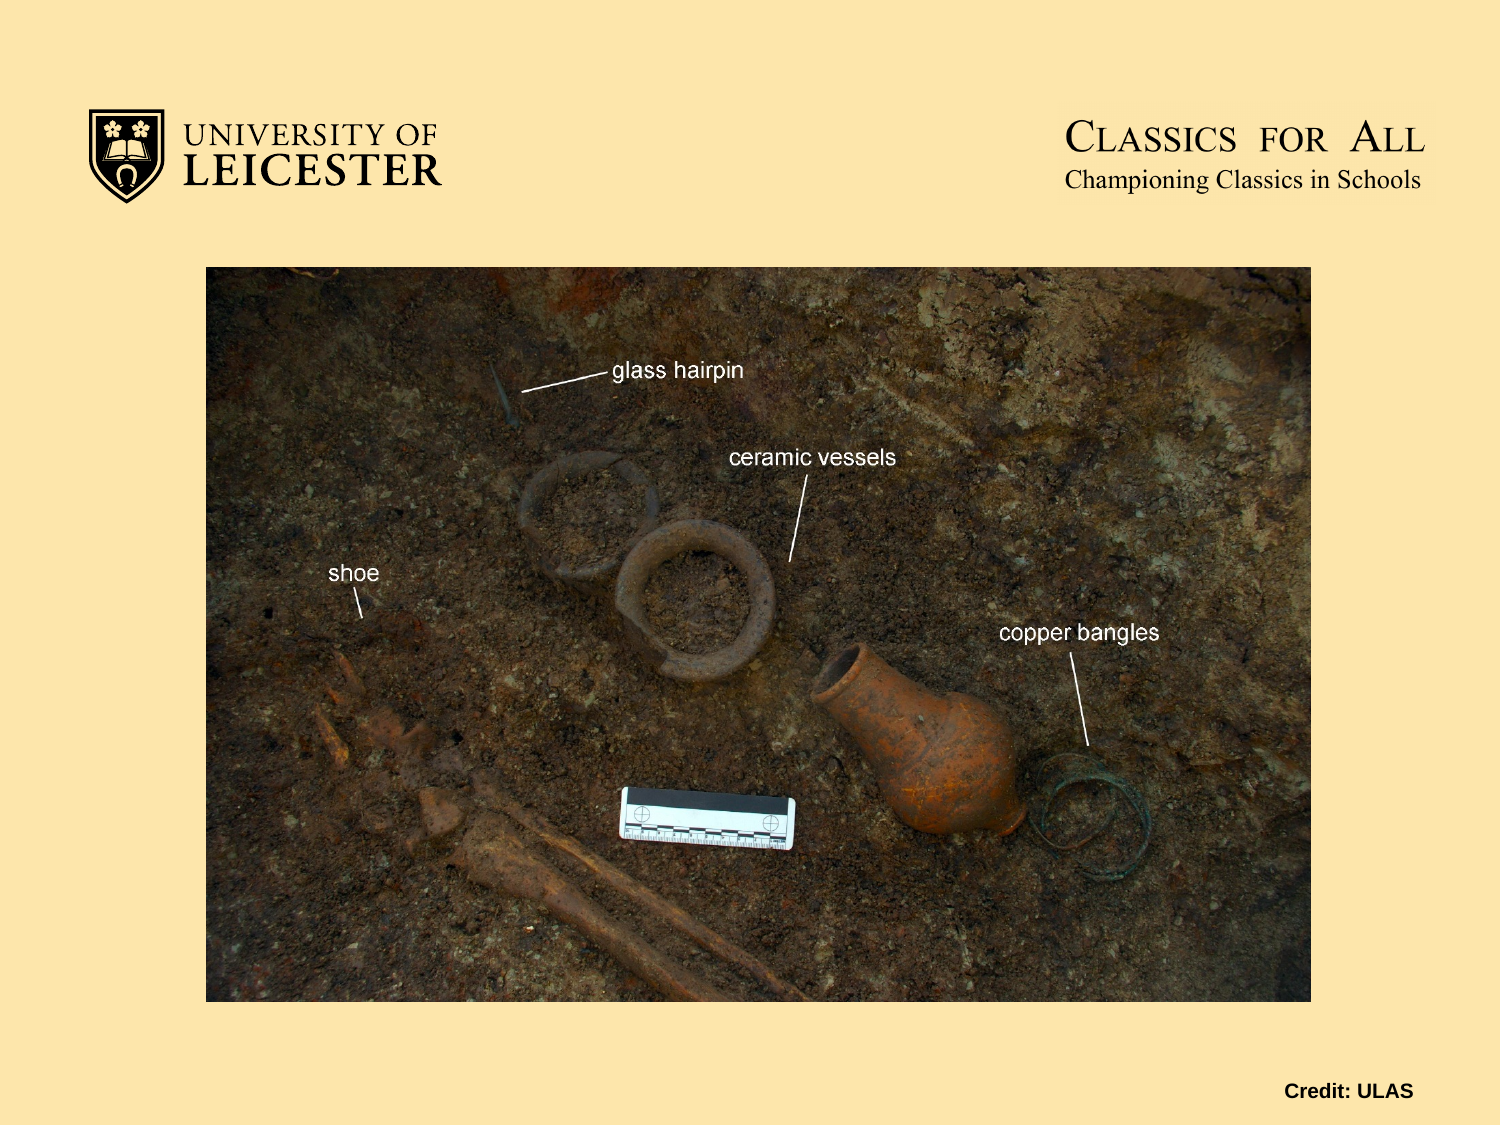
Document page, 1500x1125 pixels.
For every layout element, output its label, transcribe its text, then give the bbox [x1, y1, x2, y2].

text_box Credit: ULAS [1269, 1070, 1435, 1111]
picture [206, 266, 1312, 1002]
picture [1056, 101, 1436, 206]
